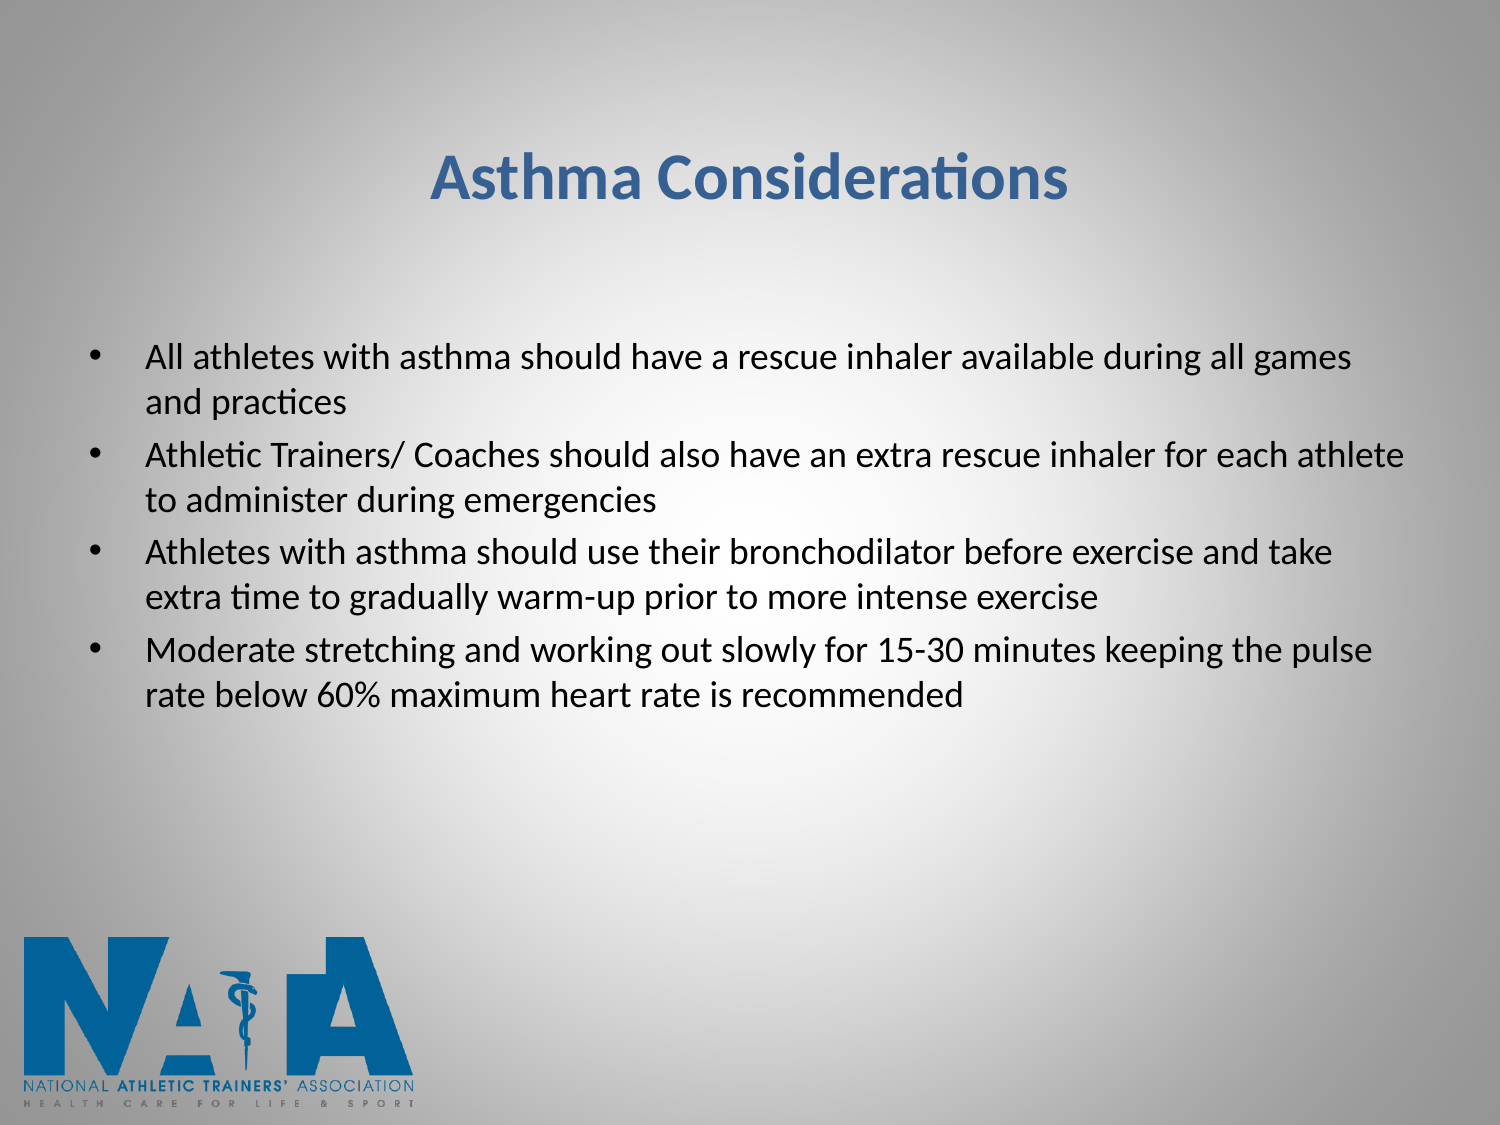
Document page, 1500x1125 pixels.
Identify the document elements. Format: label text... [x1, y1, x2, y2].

list All athletes with asthma should have a rescue inhaler available during all games and practices Athletic Trainers/ Coaches should also have an extra rescue inhaler for each athlete to administer during emergencies Athletes with asthma should use their bronchodilator before exercise and take extra time to gradually warm-up prior to more intense exercise Moderate stretching and working out slowly for 15-30 minutes keeping the pulse rate below 60% maximum heart rate is recommended [73, 324, 1424, 968]
title Asthma Considerations [75, 45, 1425, 300]
picture [0, 0, 1500, 1125]
